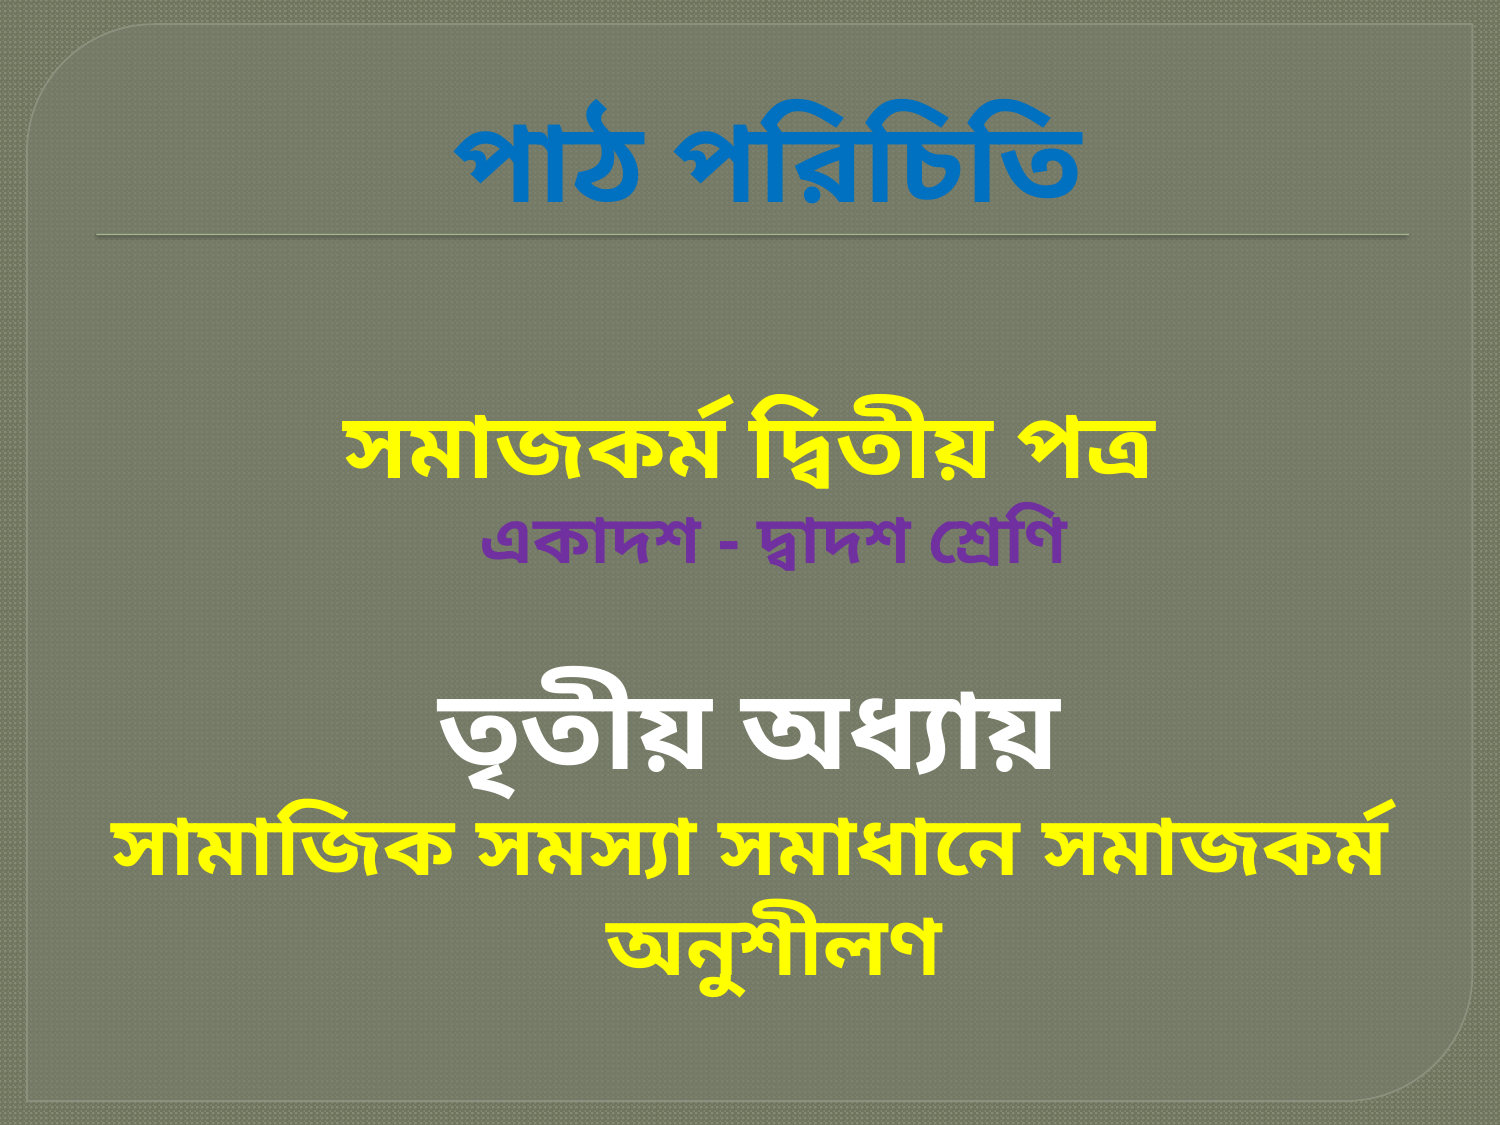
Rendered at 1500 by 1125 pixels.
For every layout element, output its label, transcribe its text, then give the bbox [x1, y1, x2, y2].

list সমাজকর্ম দ্বিতীয় পত্র একাদশ - দ্বাদশ শ্রেণি তৃতীয় অধ্যায় সামাজিক সমস্যা সমাধানে সমাজকর্ম অনুশীলণ [75, 270, 1425, 1013]
title পাঠ পরিচিতি [287, 45, 1238, 233]
